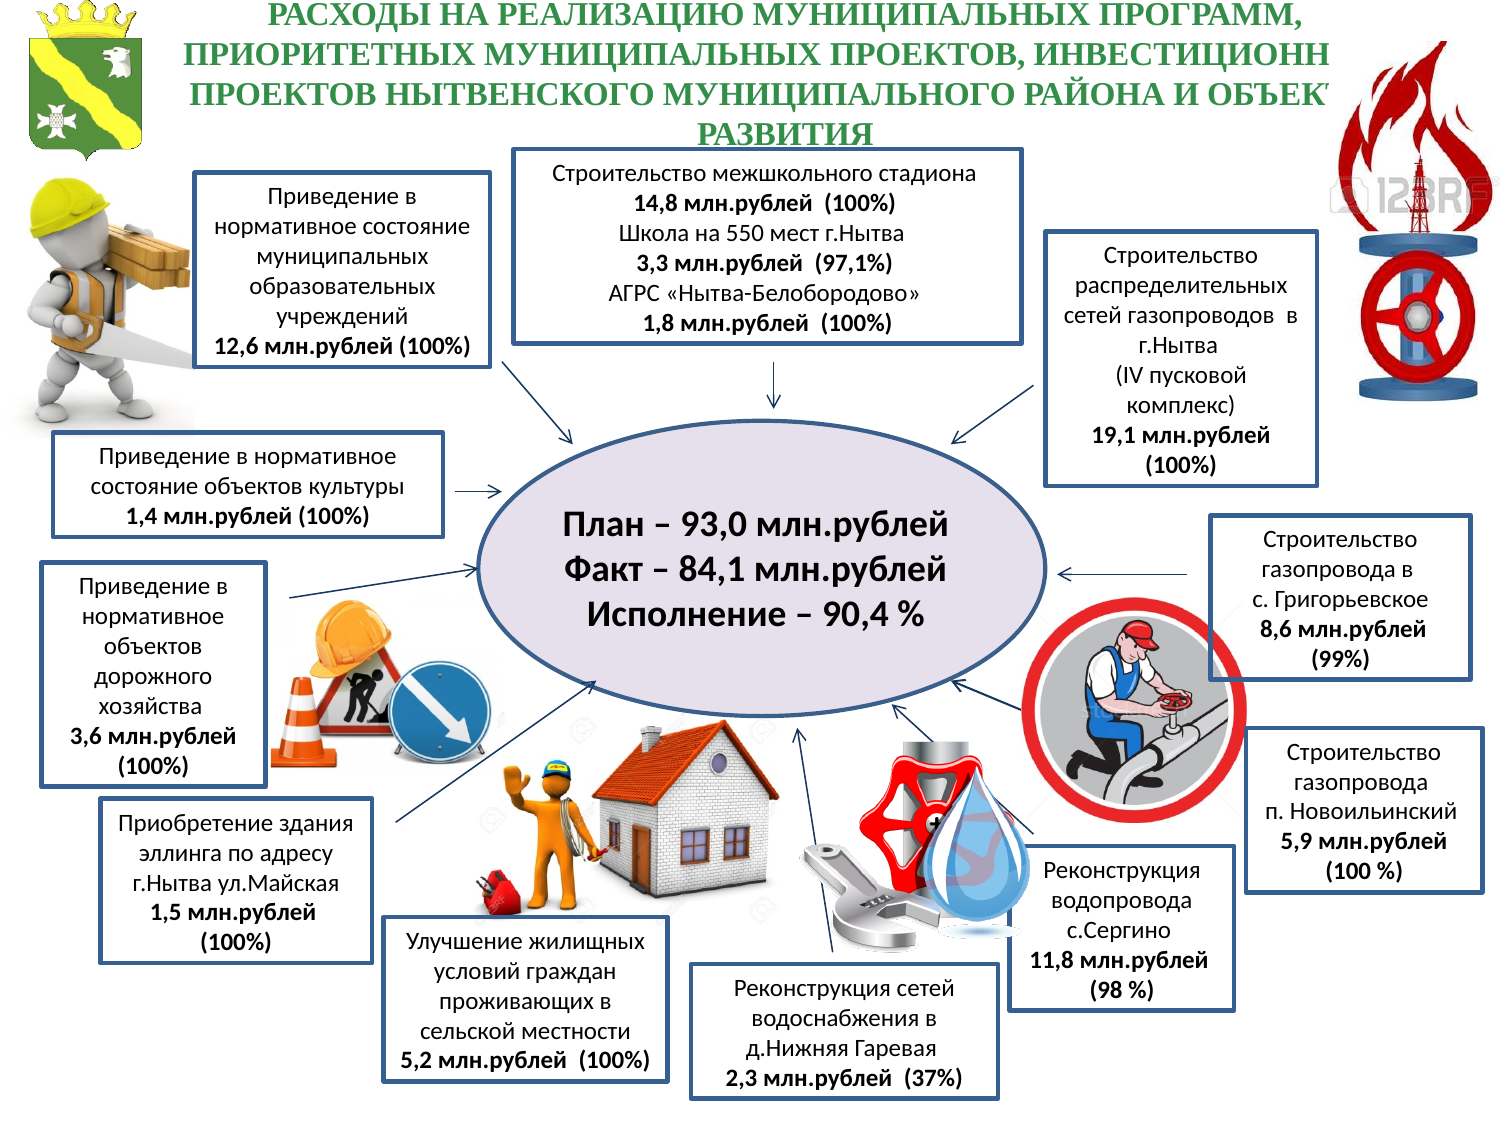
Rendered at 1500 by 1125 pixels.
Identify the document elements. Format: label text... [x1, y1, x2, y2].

text_box План – 93,0 млн.рублей Факт – 84,1 млн.рублей Исполнение – 90,4 % [525, 491, 987, 687]
picture [796, 597, 1248, 959]
text_box Приведение в нормативное состояние объектов культуры 1,4 млн.рублей (100%) [53, 432, 443, 538]
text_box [501, 361, 573, 445]
title РАСХОДЫ НА РЕАЛИЗАЦИЮ МУНИЦИПАЛЬНЫХ ПРОГРАММ, ПРИОРИТЕТНЫХ МУНИЦИПАЛЬНЫХ ПРОЕКТОВ, ИНВЕСТИЦИОННЫХ ПРОЕКТОВ НЫТВЕНСКОГО МУНИЦИПАЛЬНОГО РАЙОНА И ОБЪЕКТЫ РАЗВИТИЯ [159, 30, 1412, 114]
picture [270, 597, 498, 776]
picture [1328, 41, 1500, 403]
text_box Строительство газопровода п. Новоильинский 5,9 млн.рублей (100 %) [1246, 727, 1483, 893]
text_box Строительство межшкольного стадиона 14,8 млн.рублей (100%) Школа на 550 мест г.Нытва 3,3 млн.рублей (97,1%) АГРС «Нытва-Белобородово» 1,8 млн.рублей (100%) [513, 148, 1022, 344]
text_box Приобретение здания эллинга по адресу г.Нытва ул.Майская 1,5 млн.рублей (100%) [100, 798, 372, 964]
picture [466, 703, 785, 929]
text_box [891, 703, 1034, 739]
text_box [476, 418, 1048, 661]
picture [0, 171, 196, 438]
text_box Приведение в нормативное состояние муниципальных образовательных учреждений 12,6 млн.рублей (100%) [197, 172, 491, 367]
text_box Улучшение жилищных условий граждан проживающих в сельской местности 5,2 млн.рублей (100%) [383, 916, 668, 1082]
text_box Реконструкция сетей водоснабжения в д.Нижняя Гаревая 2,3 млн.рублей (37%) [690, 964, 999, 1099]
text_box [950, 385, 1034, 445]
text_box [601, 687, 937, 718]
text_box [796, 727, 833, 739]
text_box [950, 680, 1016, 702]
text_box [395, 680, 597, 823]
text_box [288, 568, 479, 599]
text_box Приведение в нормативное объектов дорожного хозяйства 3,6 млн.рублей (100%) [41, 562, 266, 787]
text_box Реконструкция водопровода с.Сергино 11,8 млн.рублей (98 %) [1009, 846, 1235, 1011]
text_box Строительство распределительных сетей газопроводов в г.Нытва (IV пусковой комплекс) 19,1 млн.рублей (100%) [1045, 231, 1317, 486]
picture [29, 0, 143, 162]
text_box Строительство газопровода в с. Григорьевское 8,6 млн.рублей (99%) [1210, 515, 1471, 680]
